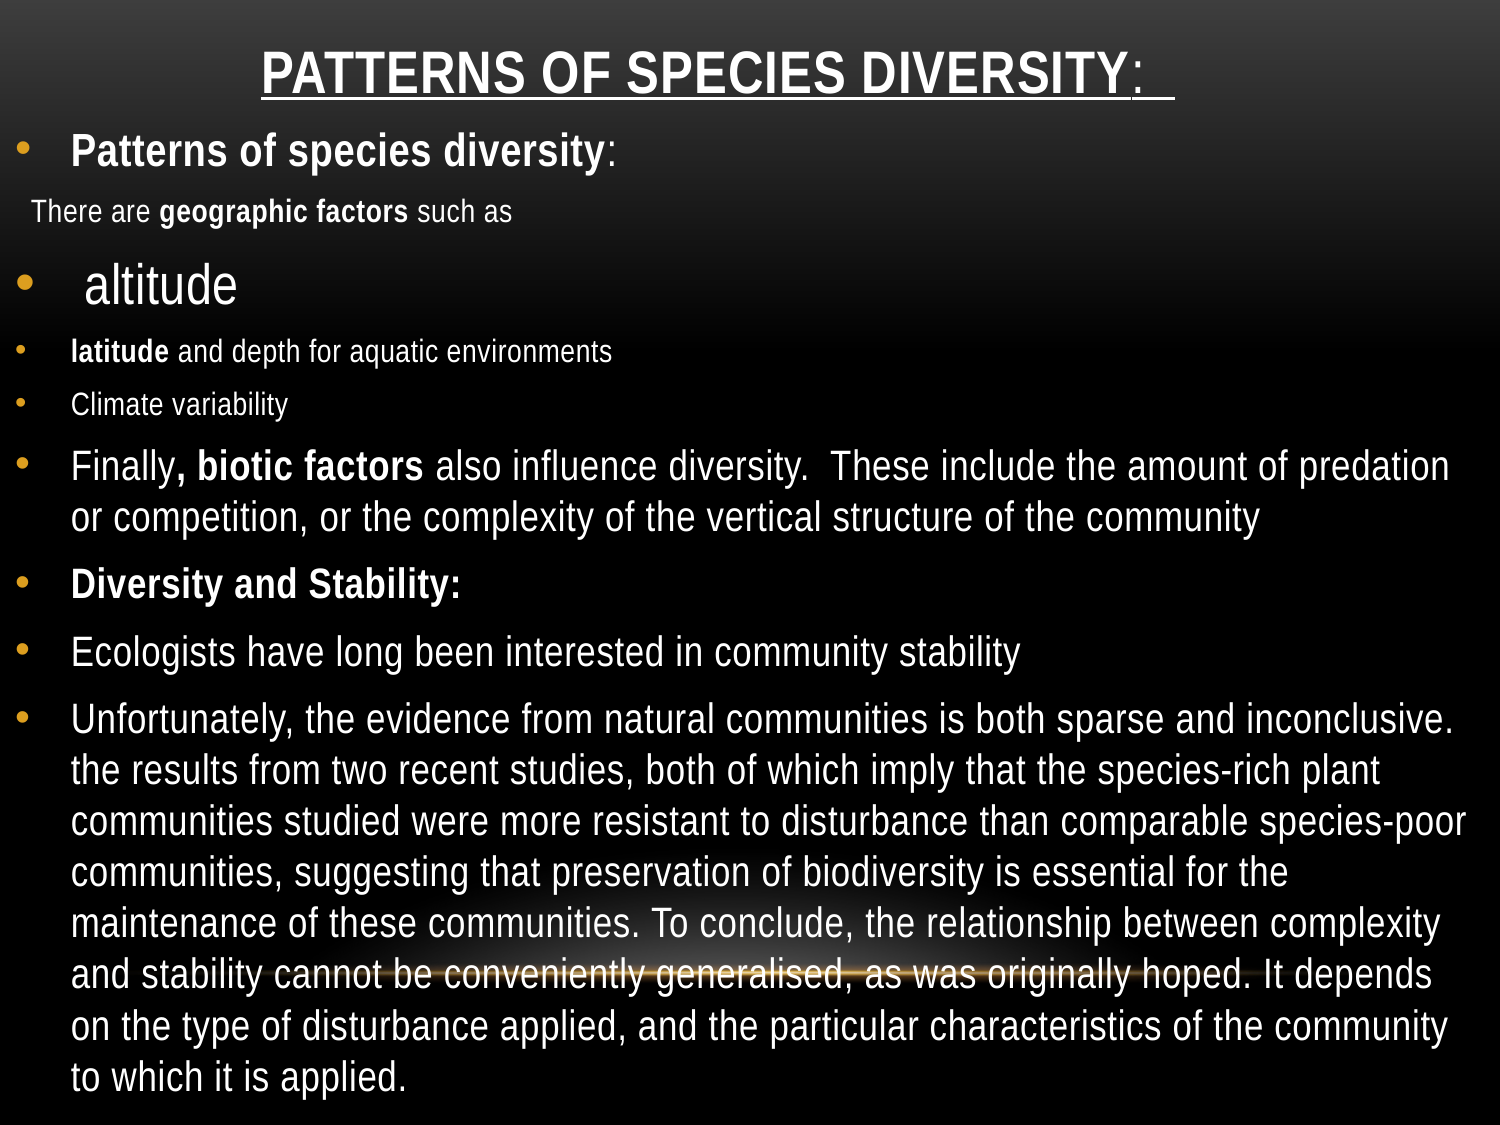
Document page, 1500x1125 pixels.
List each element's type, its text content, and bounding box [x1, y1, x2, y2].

list Patterns of species diversity: There are geographic factors such as altitude latitude and depth for aquatic environments Climate variability Finally, biotic factors also influence diversity. These include the amount of predation or competition, or the complexity of the vertical structure of the community Diversity and Stability: Ecologists have long been interested in community stability Unfortunately, the evidence from natural communities is both sparse and inconclusive. the results from two recent studies, both of which imply that the species-rich plant communities studied were more resistant to disturbance than comparable species-poor communities, suggesting that preservation of biodiversity is essential for the maintenance of these communities. To conclude, the relationship between complexity and stability cannot be conveniently generalised, as was originally hoped. It depends on the type of disturbance applied, and the particular characteristics of the community to which it is applied. [0, 112, 1488, 1110]
title Patterns of species diversity: [0, 0, 1438, 112]
picture [0, 0, 1500, 1125]
